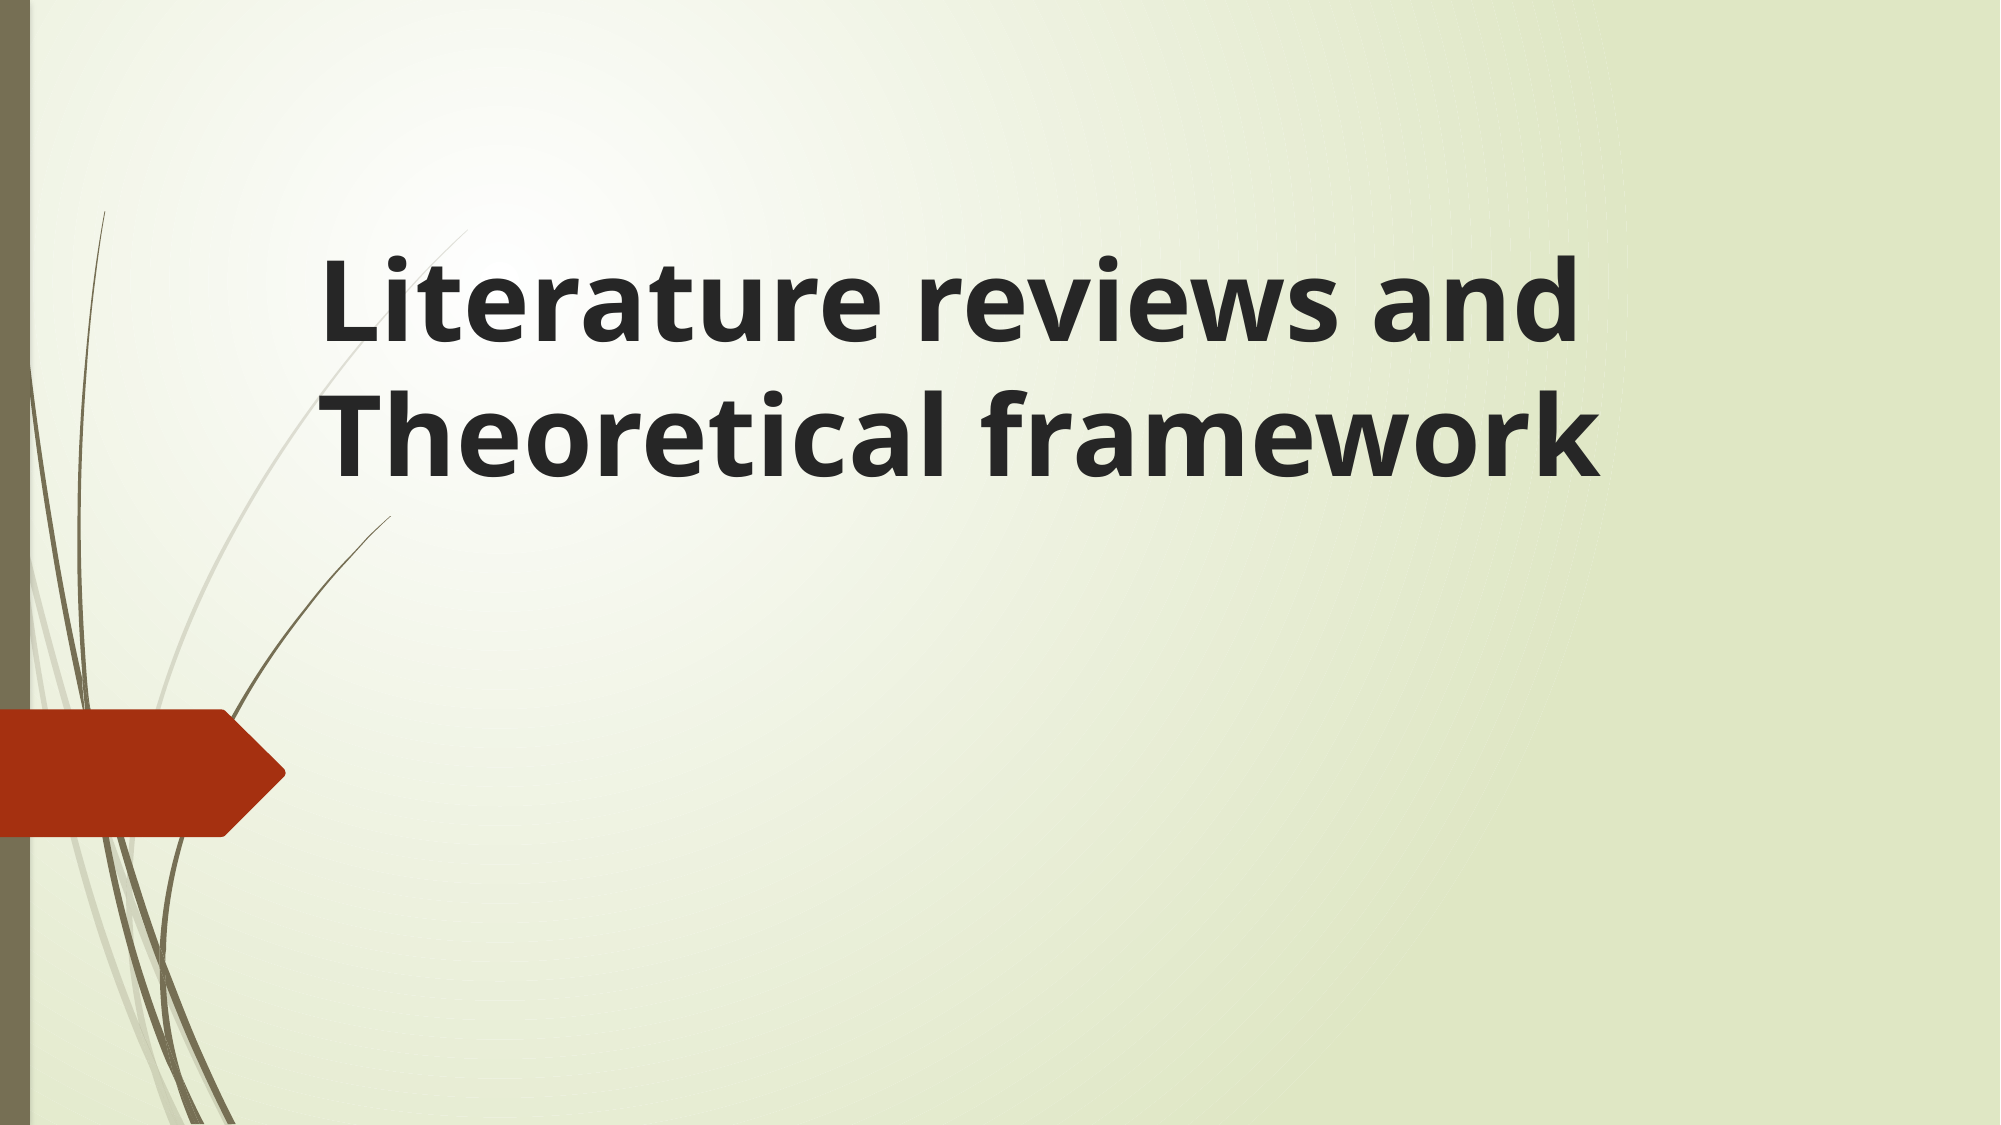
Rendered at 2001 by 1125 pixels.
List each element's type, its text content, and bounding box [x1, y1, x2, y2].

title Literature reviews and Theoretical framework [302, 135, 1766, 507]
